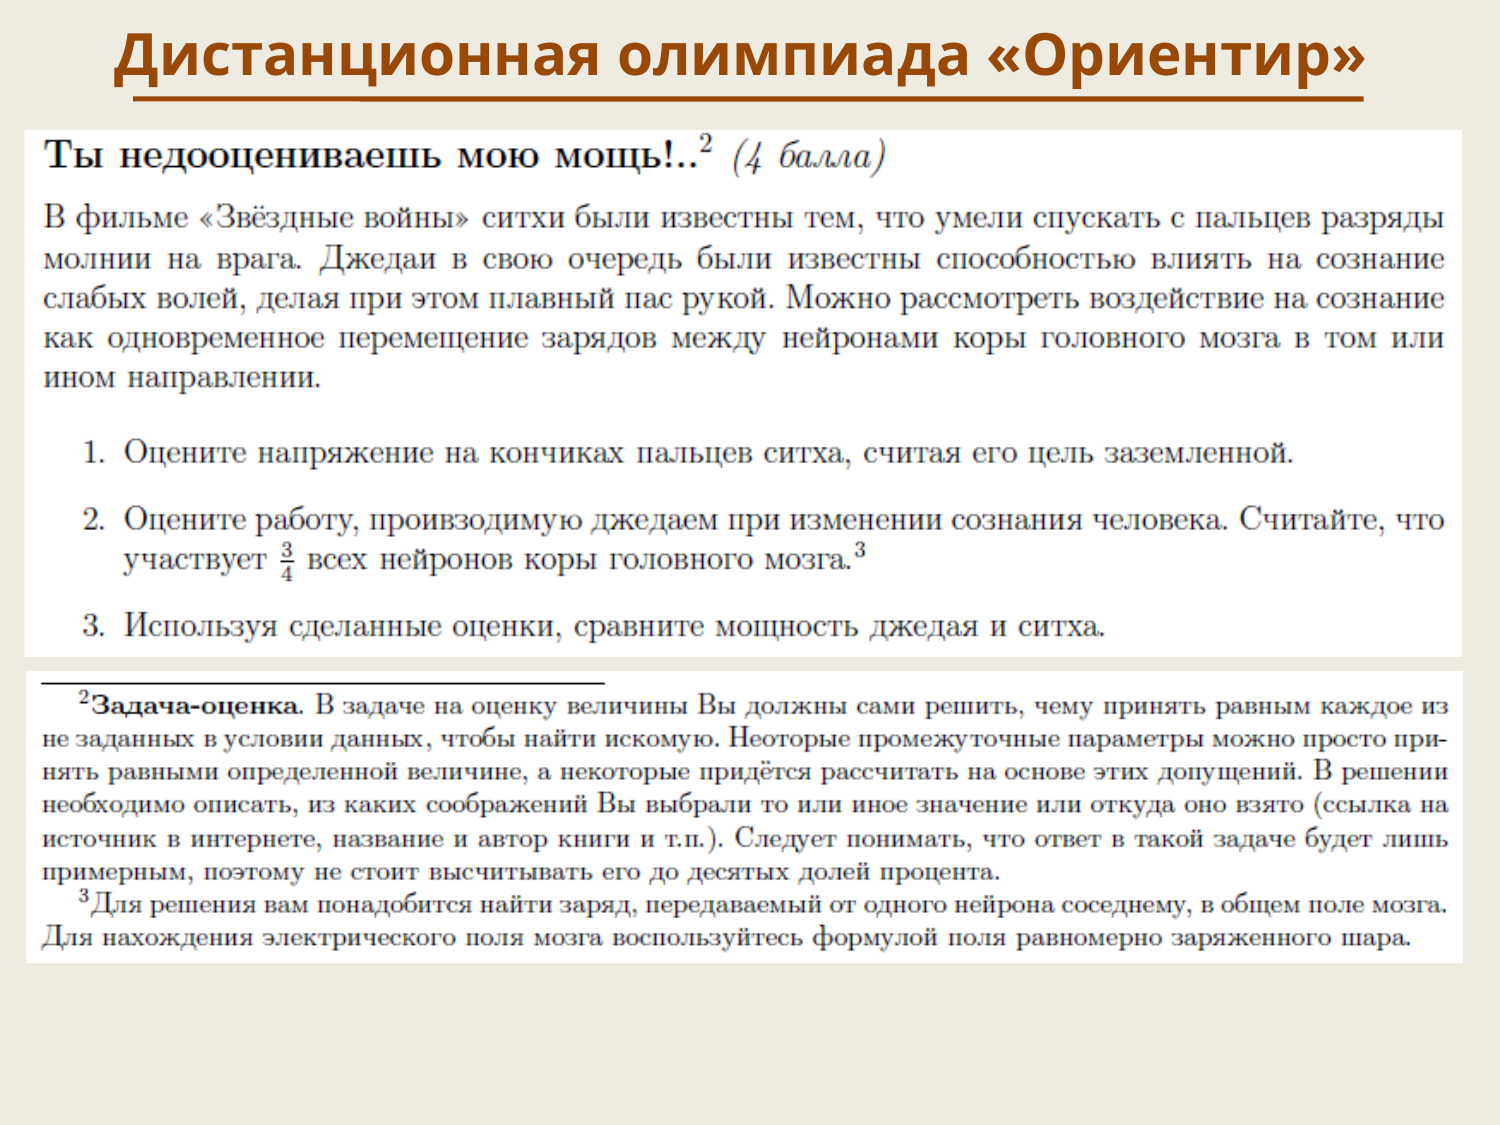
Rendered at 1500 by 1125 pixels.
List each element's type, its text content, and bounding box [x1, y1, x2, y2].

picture [26, 671, 1464, 963]
picture [24, 129, 1463, 657]
title Дистанционная олимпиада «Ориентир» [62, 3, 1434, 100]
